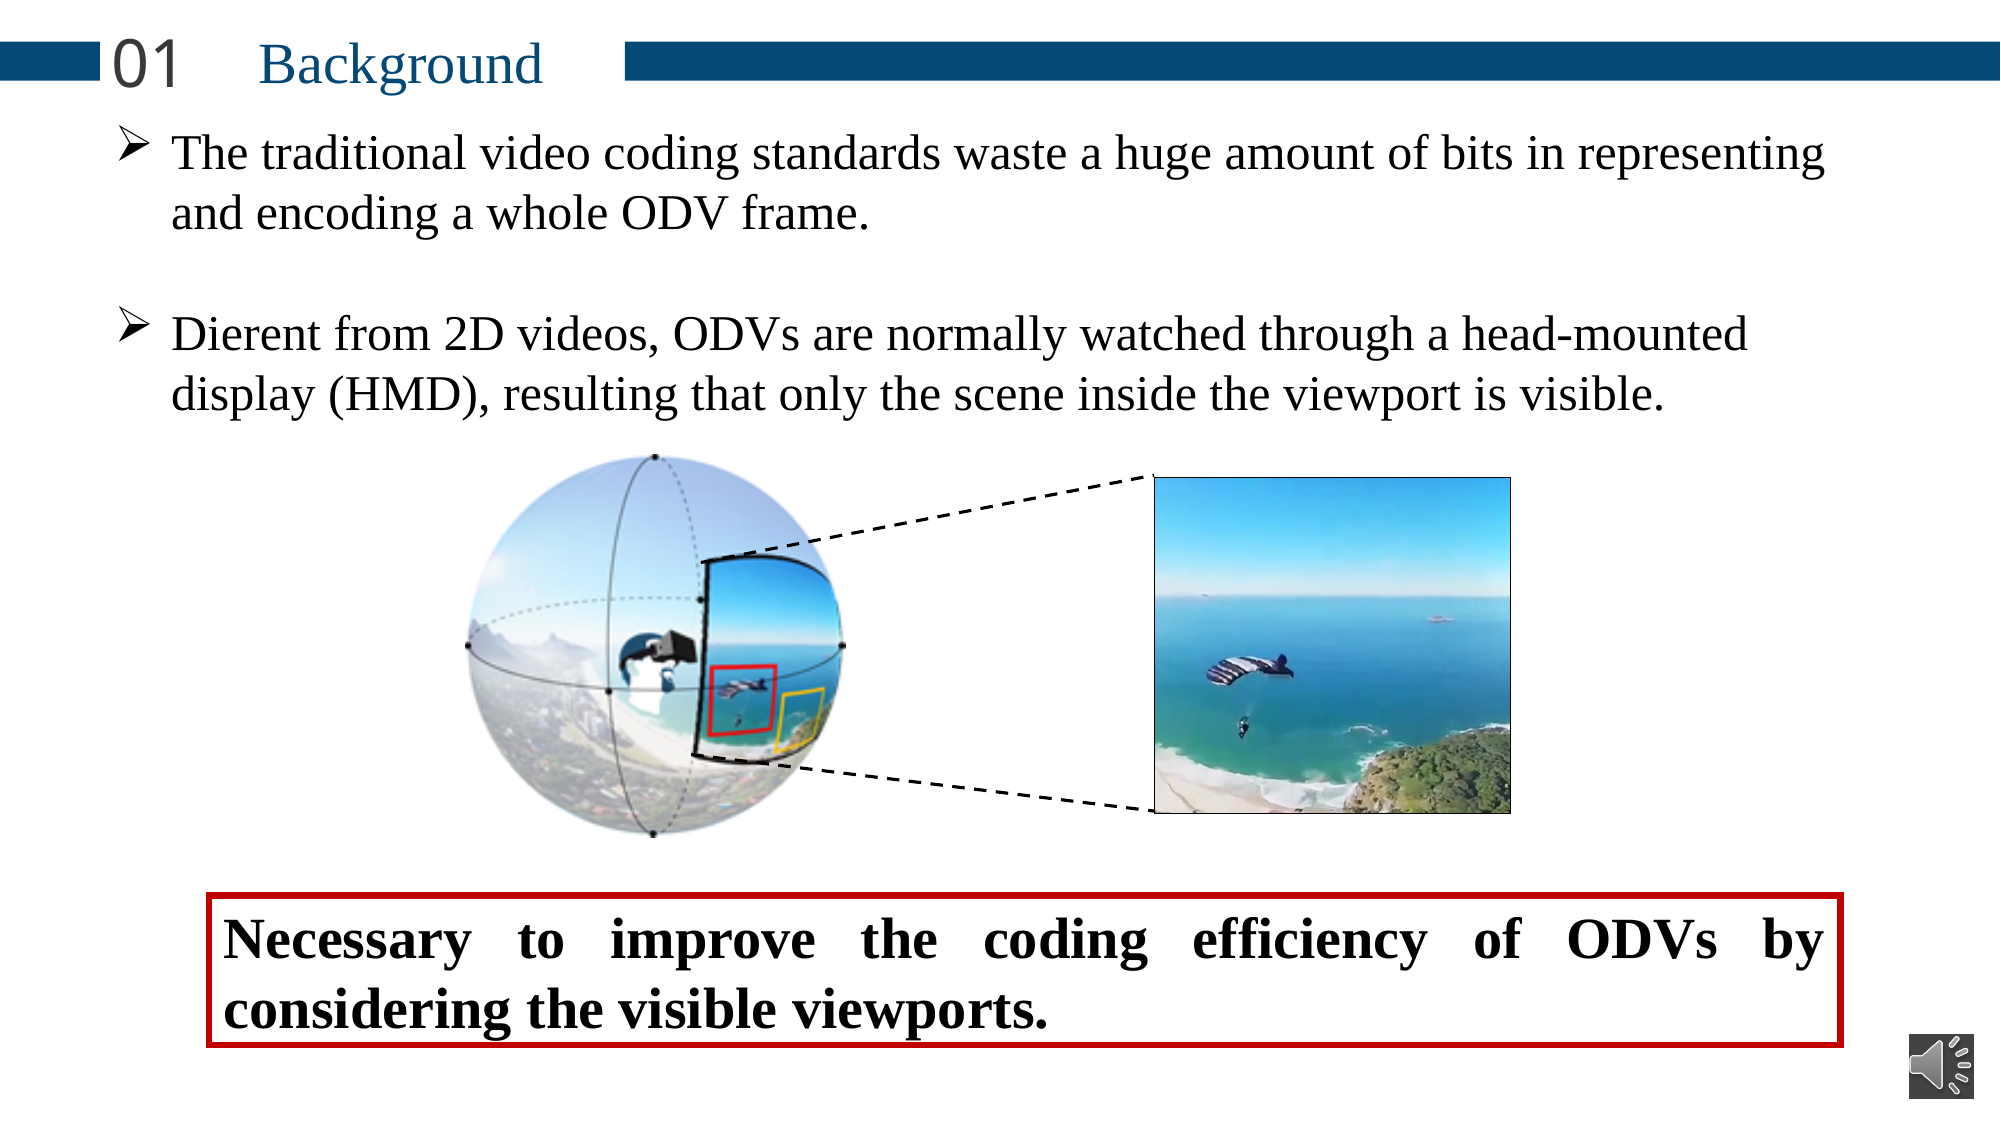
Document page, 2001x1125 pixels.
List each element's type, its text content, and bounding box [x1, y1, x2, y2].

text_box The traditional video coding standards waste a huge amount of bits in representing and encoding a whole ODV frame. [99, 111, 1906, 247]
picture [465, 454, 846, 838]
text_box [90, 13, 672, 110]
text_box Necessary to improve the coding efficiency of ODVs by considering the visible viewports. [208, 895, 1842, 1046]
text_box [700, 475, 1155, 563]
text_box Dierent from 2D videos, ODVs are normally watched through a head-mounted display (HMD), resulting that only the scene inside the viewport is visible. [99, 293, 1906, 429]
text_box [0, 41, 90, 82]
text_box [691, 754, 1155, 812]
text_box [672, 41, 2000, 82]
picture [1154, 477, 1511, 814]
picture [1908, 1033, 1975, 1100]
